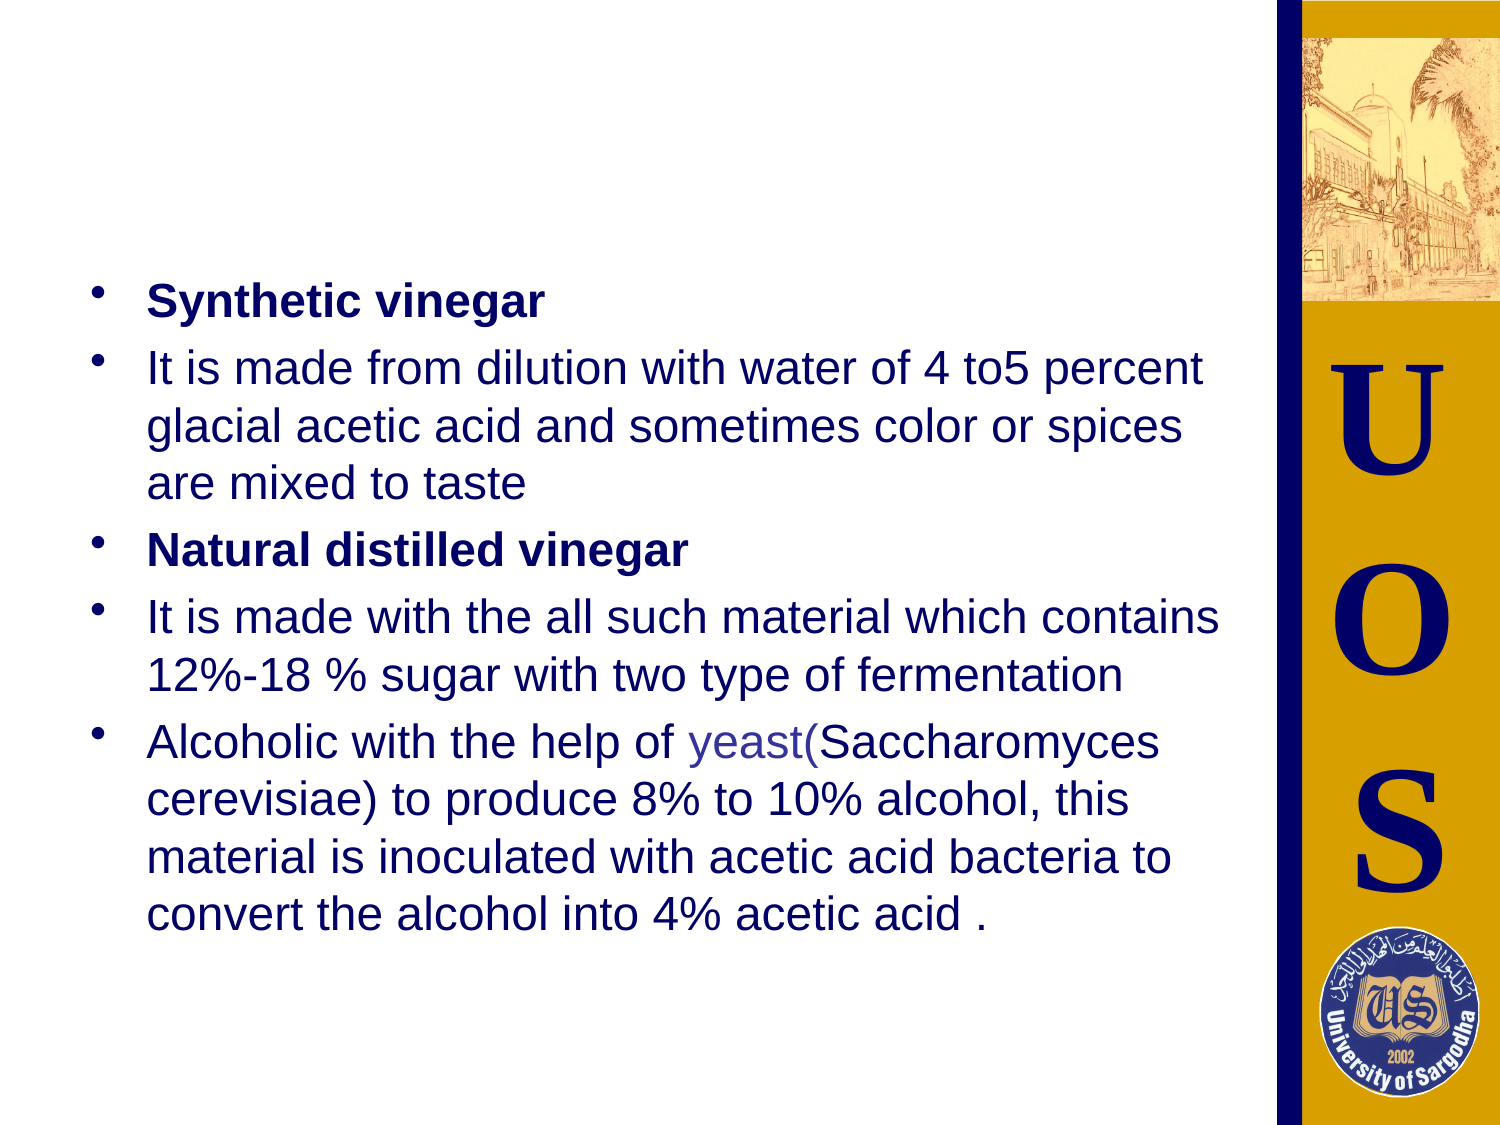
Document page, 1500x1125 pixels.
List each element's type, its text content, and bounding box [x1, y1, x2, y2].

list Synthetic vinegar It is made from dilution with water of 4 to5 percent glacial acetic acid and sometimes color or spices are mixed to taste Natural distilled vinegar It is made with the all such material which contains 12%-18 % sugar with two type of fermentation Alcoholic with the help of yeast(Saccharomyces cerevisiae) to produce 8% to 10% alcohol, this material is inoculated with acetic acid bacteria to convert the alcohol into 4% acetic acid . [75, 262, 1250, 1005]
picture [1303, 38, 1500, 301]
